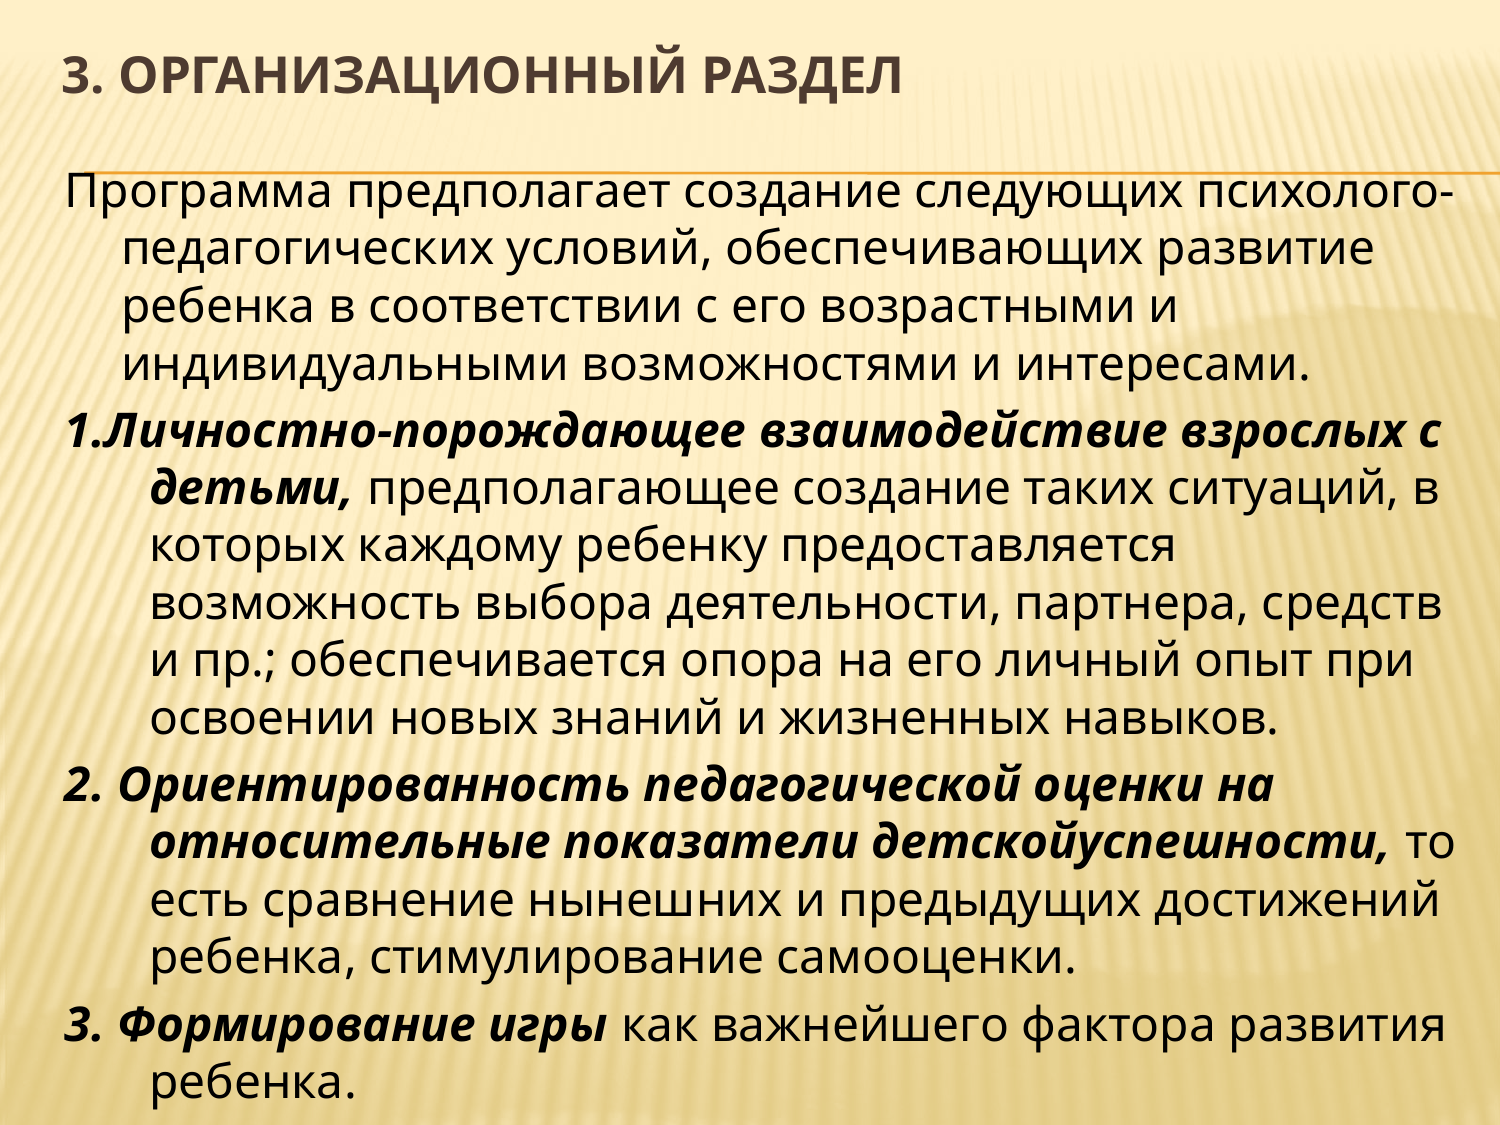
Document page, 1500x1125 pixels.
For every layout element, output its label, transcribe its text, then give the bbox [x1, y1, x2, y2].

list Программа предполагает создание следующих психолого-педагогических условий, обеспечивающих развитие ребенка в соответствии с его возрастными и индивидуальными возможностями и интересами. 1.Личностно-порождающее взаимодействие взрослых с детьми, предполагающее создание таких ситуаций, в которых каждому ребенку предоставляется возможность выбора деятельности, партнера, средств и пр.; обеспечивается опора на его личный опыт при освоении новых знаний и жизненных навыков. 2. Ориентированность педагогической оценки на относительные показатели детскойуспешности, то есть сравнение нынешних и предыдущих достижений ребенка, стимулирование самооценки. 3. Формирование игры как важнейшего фактора развития ребенка. [50, 152, 1475, 1055]
title 3. ОРГАНИЗАЦИОННЫЙ РАЗДЕЛ [46, 35, 1472, 173]
